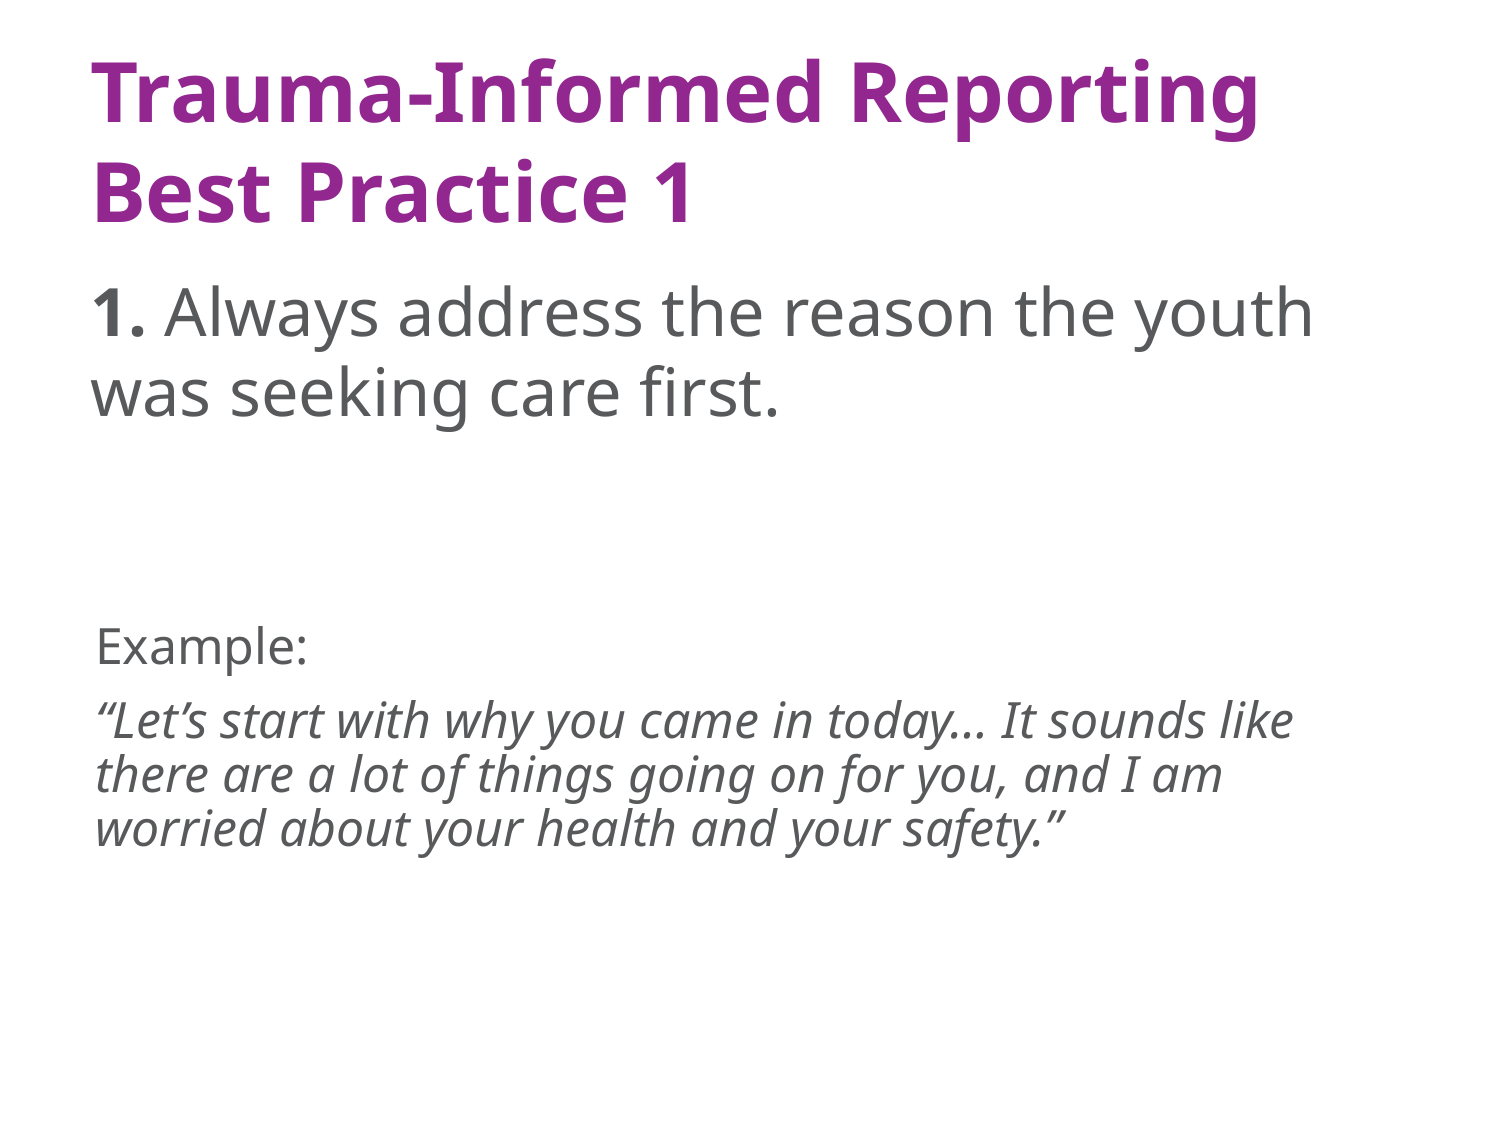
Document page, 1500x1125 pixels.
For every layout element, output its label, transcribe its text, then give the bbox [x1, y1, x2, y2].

title Trauma-Informed Reporting Best Practice 1 [75, 45, 1425, 233]
list 1. Always address the reason the youth was seeking care first. [75, 262, 1425, 1005]
text_box Example: “Let’s start with why you came in today… It sounds like there are a lot of things going on for you, and I am worried about your health and your safety.” [80, 613, 1374, 959]
